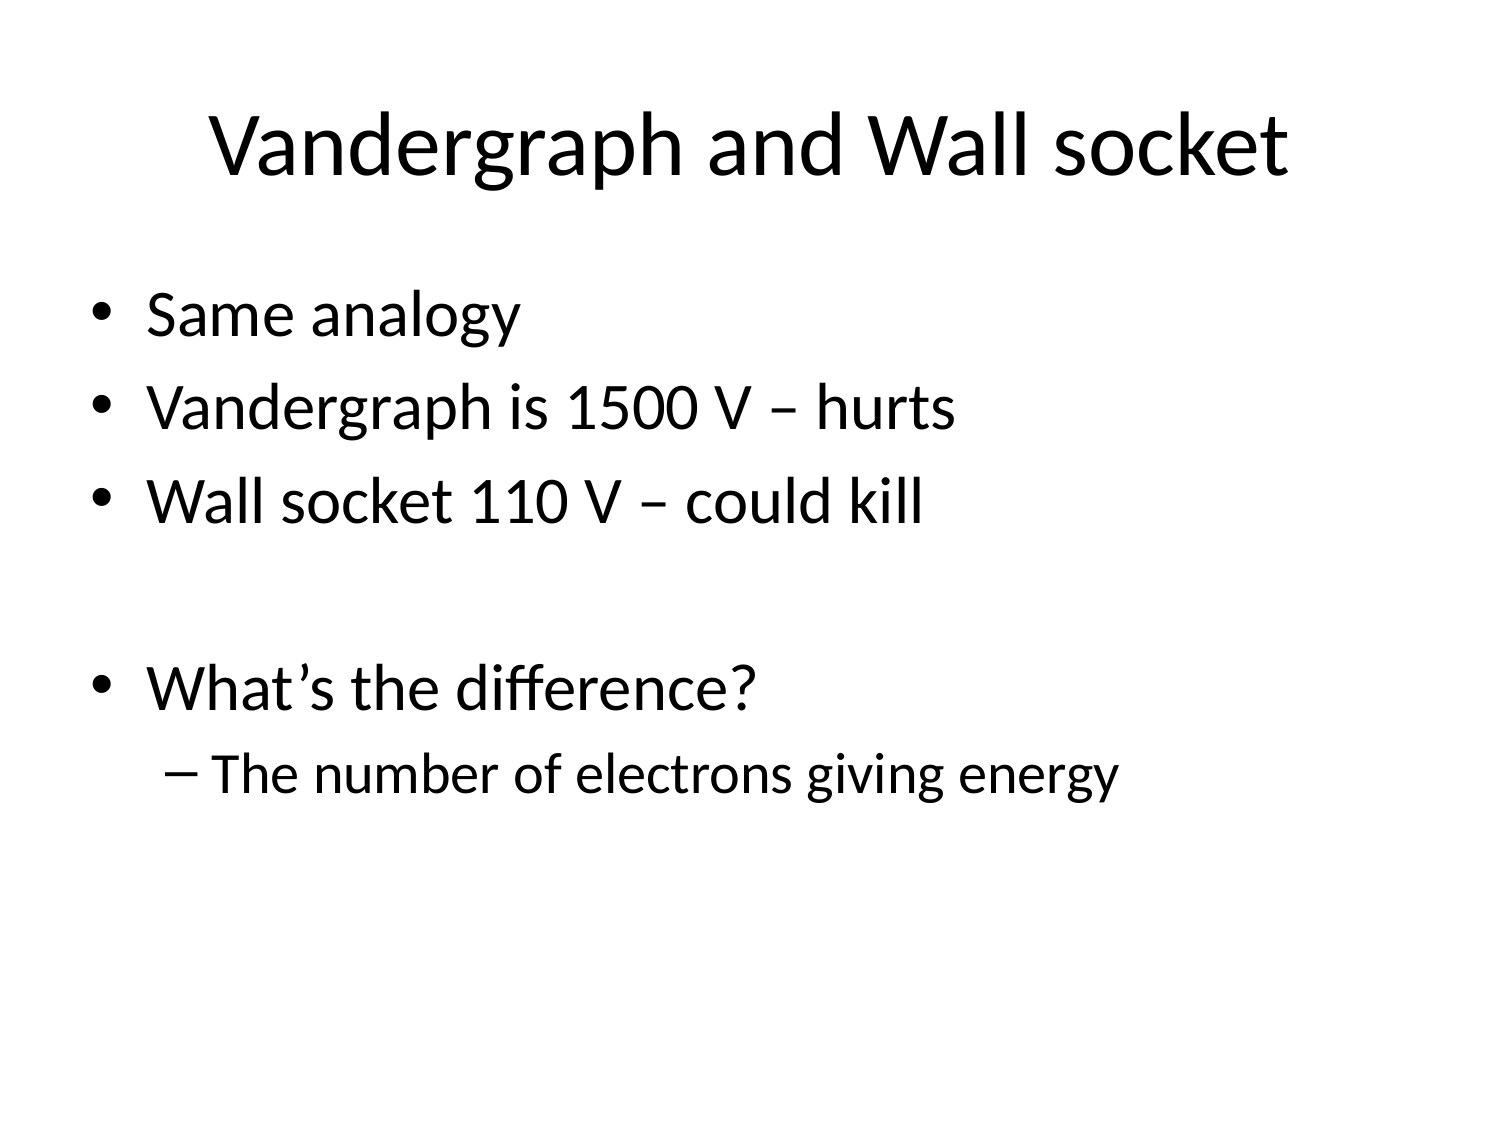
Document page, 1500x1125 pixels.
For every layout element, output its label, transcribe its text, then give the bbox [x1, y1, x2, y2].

title Vandergraph and Wall socket [75, 45, 1425, 233]
list Same analogy Vandergraph is 1500 V – hurts Wall socket 110 V – could kill What’s the difference? The number of electrons giving energy [75, 262, 1425, 1005]
